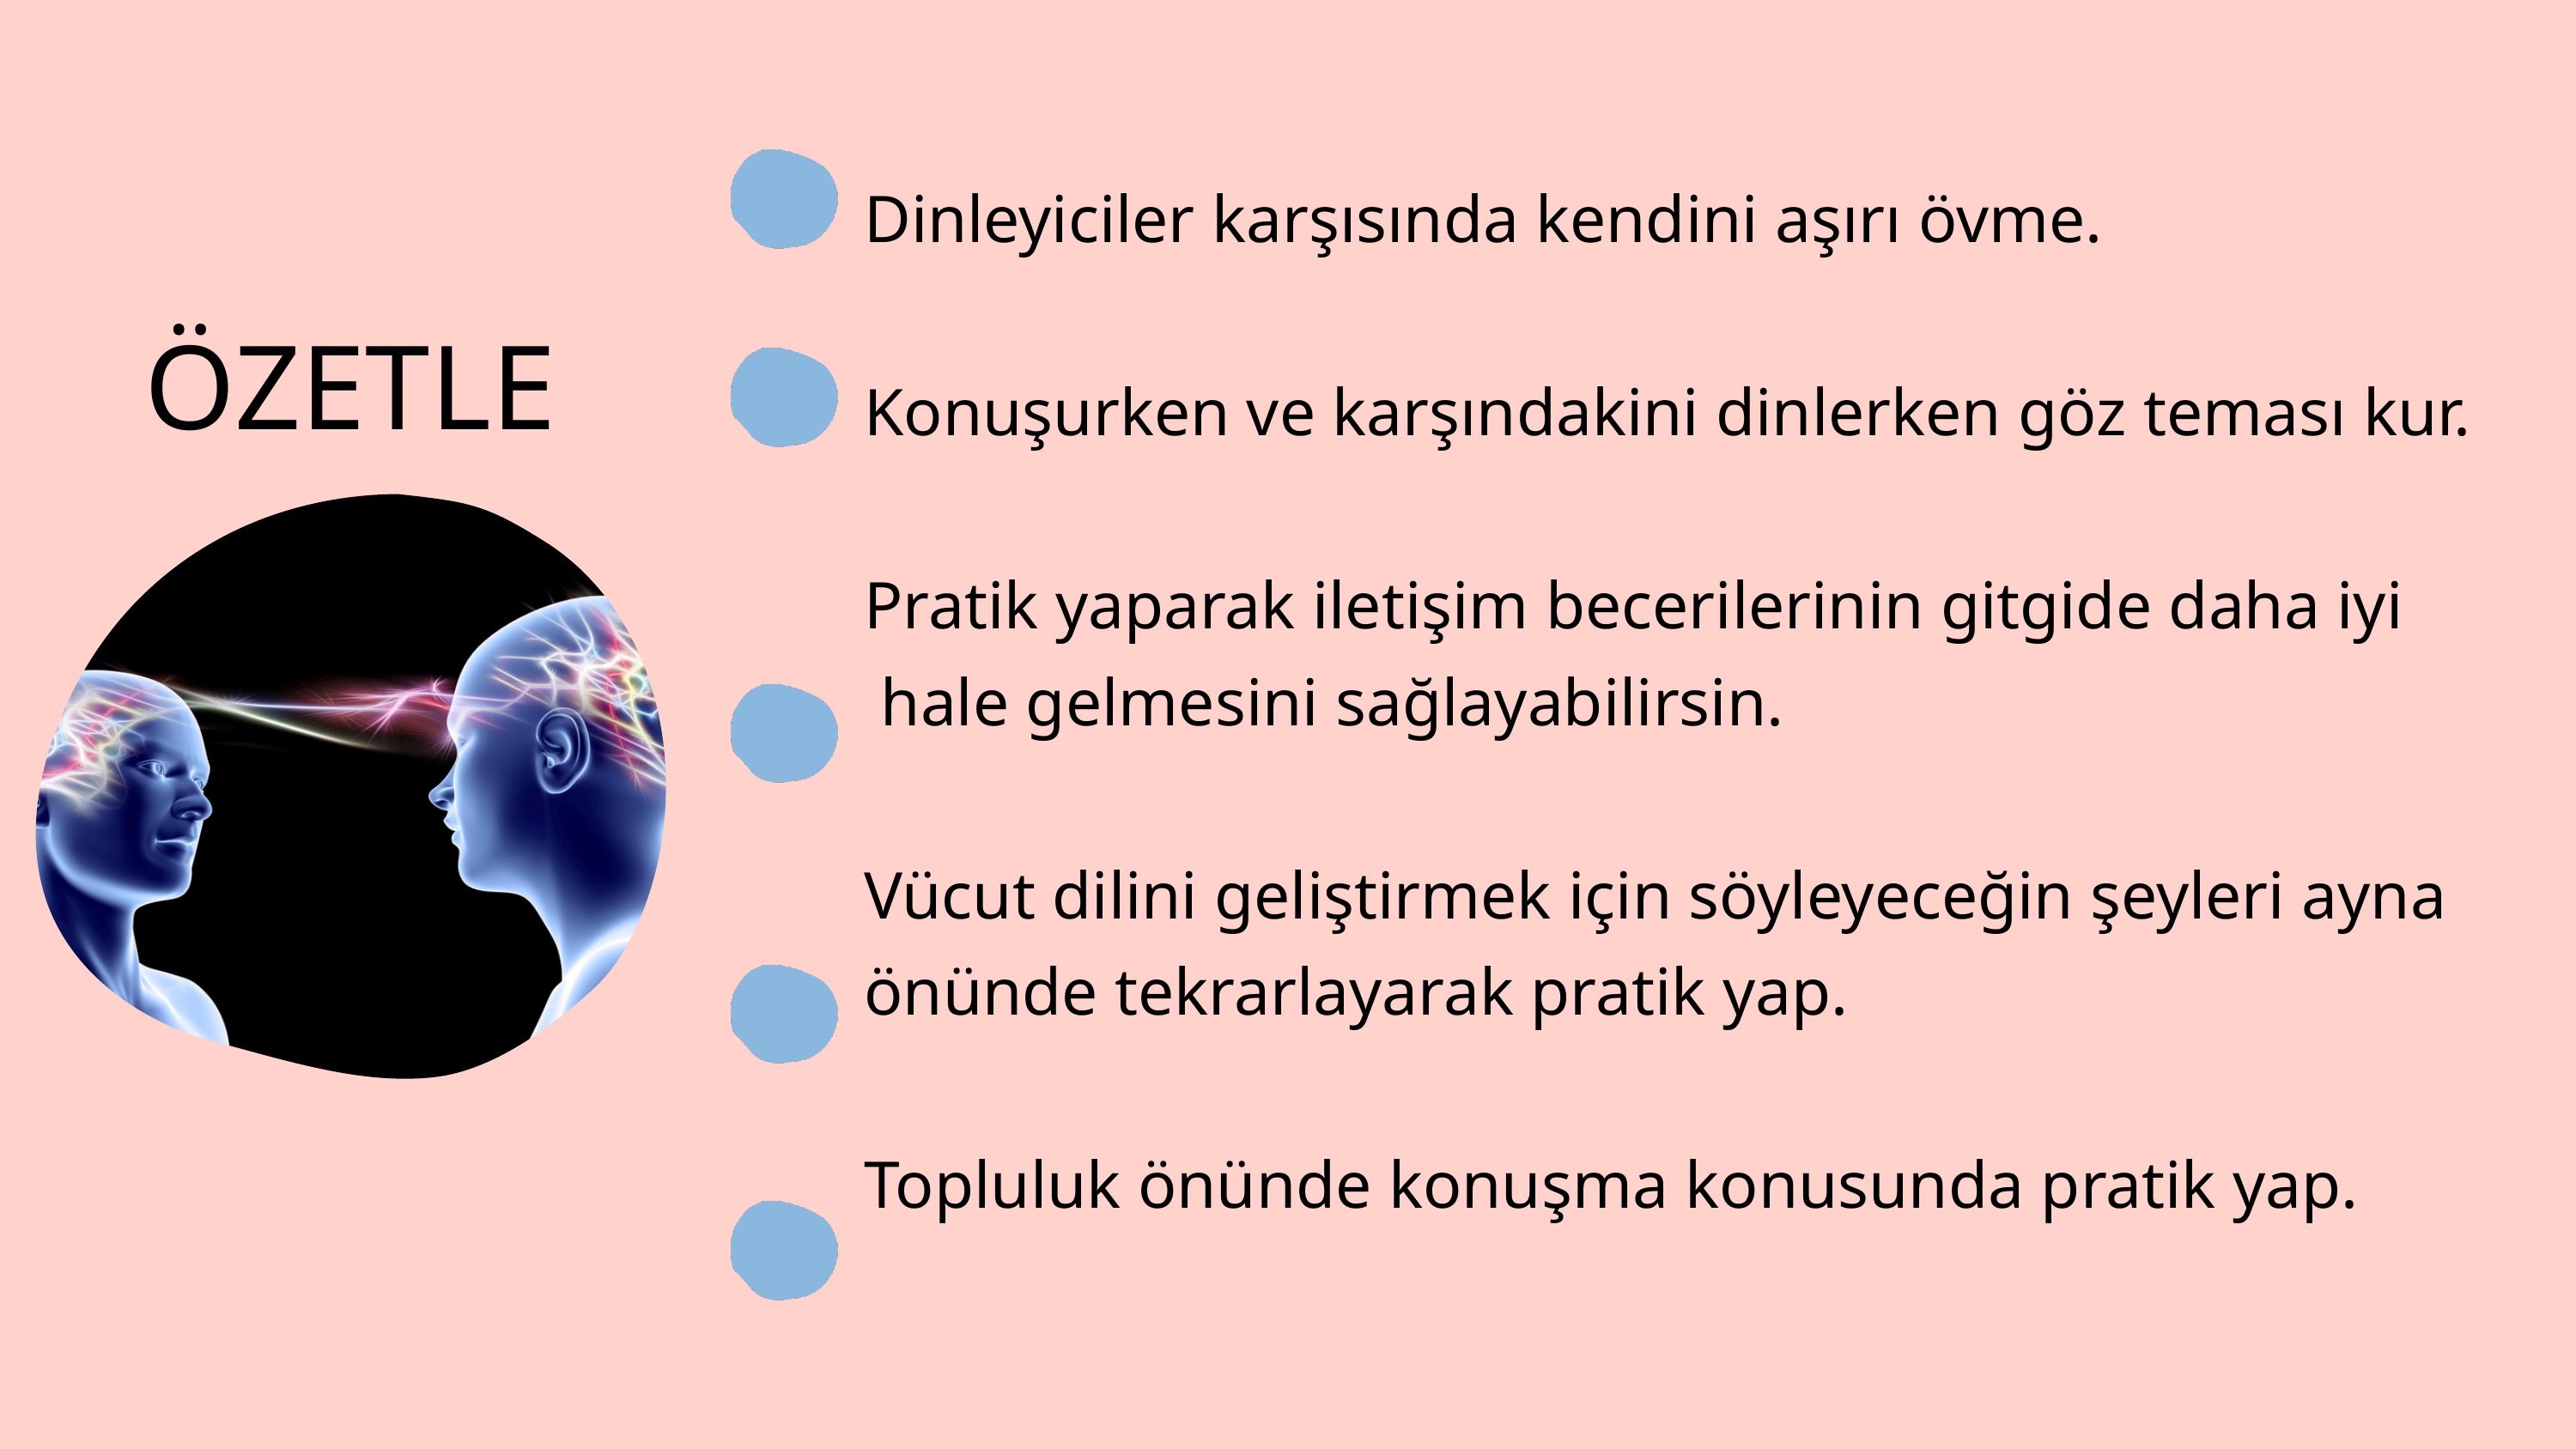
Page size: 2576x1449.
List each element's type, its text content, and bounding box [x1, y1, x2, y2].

picture [727, 678, 840, 787]
picture [727, 959, 840, 1068]
picture [727, 1196, 840, 1304]
picture [727, 144, 840, 252]
picture [727, 343, 840, 452]
text_box ÖZETLE [144, 313, 615, 449]
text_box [28, 450, 676, 1096]
text_box Dinleyiciler karşısında kendini aşırı övme. Konuşurken ve karşındakini dinlerken göz teması kur. Pratik yaparak iletişim becerilerinin gitgide daha iyi hale gelmesini sağlayabilirsin. Vücut dilini geliştirmek için söyleyeceğin şeyleri ayna önünde tekrarlayarak pratik yap. Topluluk önünde konuşma konusunda pratik yap. [864, 62, 2576, 1319]
